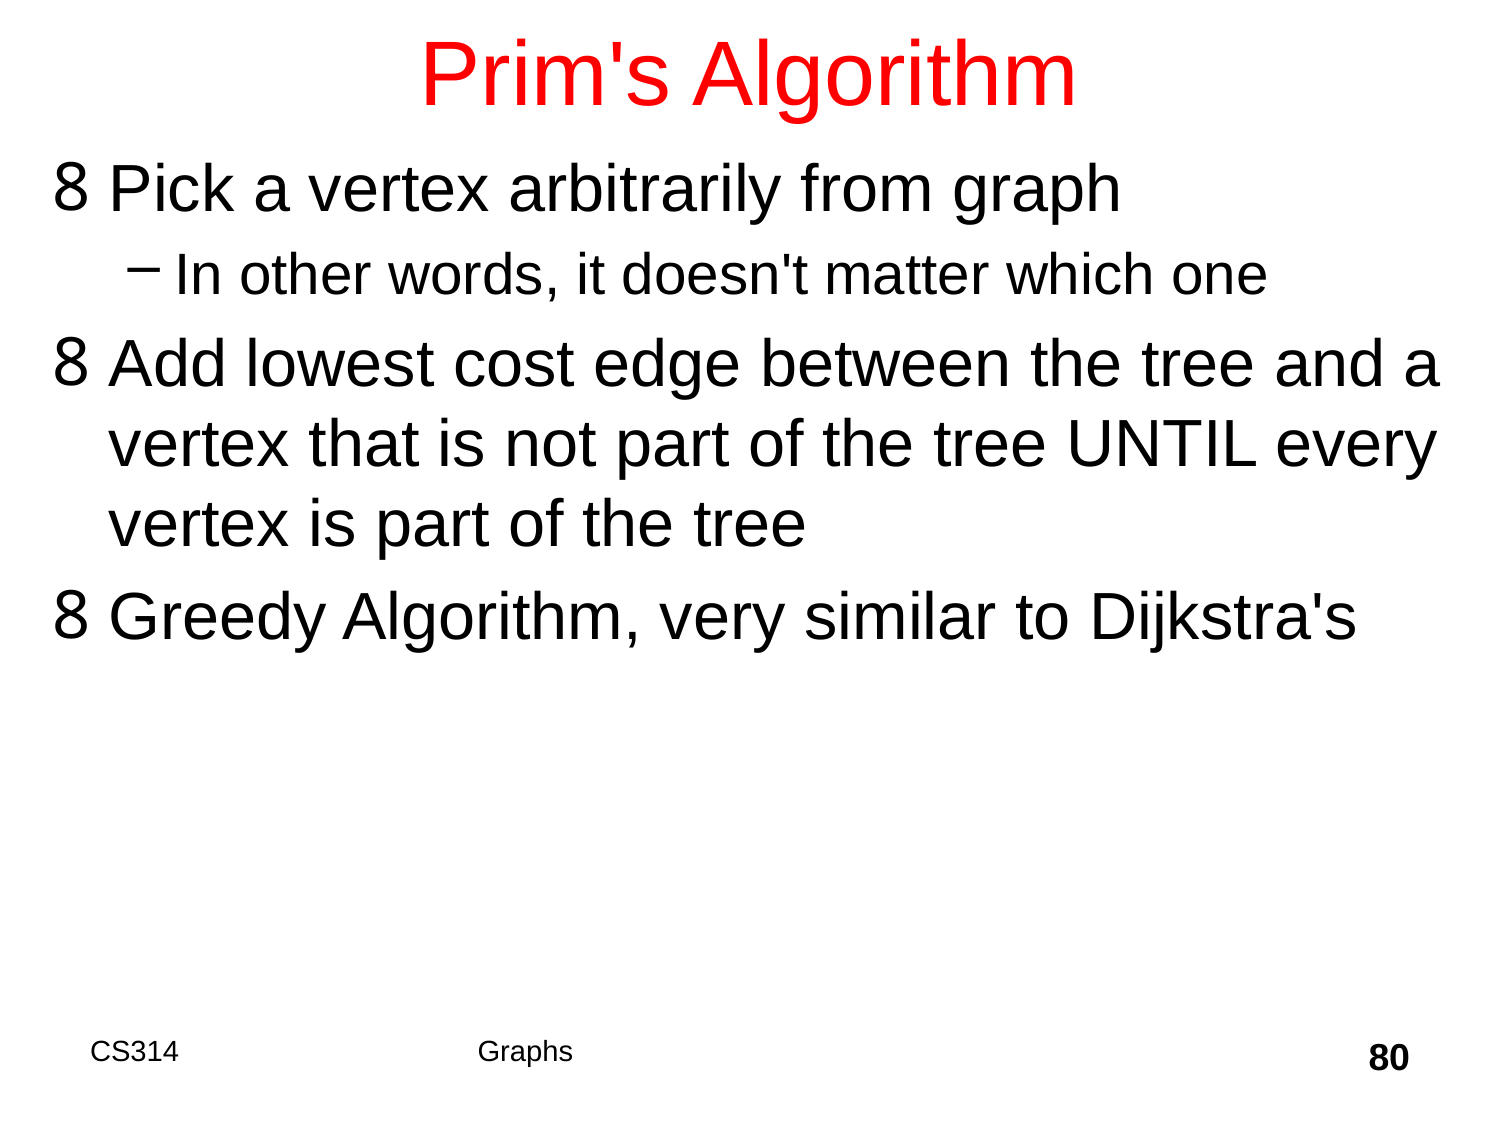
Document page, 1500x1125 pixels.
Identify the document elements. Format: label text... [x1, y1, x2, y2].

footer Graphs [462, 1025, 1038, 1100]
list Pick a vertex arbitrarily from graph In other words, it doesn't matter which one Add lowest cost edge between the tree and a vertex that is not part of the tree UNTIL every vertex is part of the tree Greedy Algorithm, very similar to Dijkstra's [37, 137, 1463, 1038]
title Prim's Algorithm [112, 0, 1388, 137]
slide_number 80 [1112, 1025, 1425, 1100]
slide_number CS314 [75, 1025, 450, 1100]
